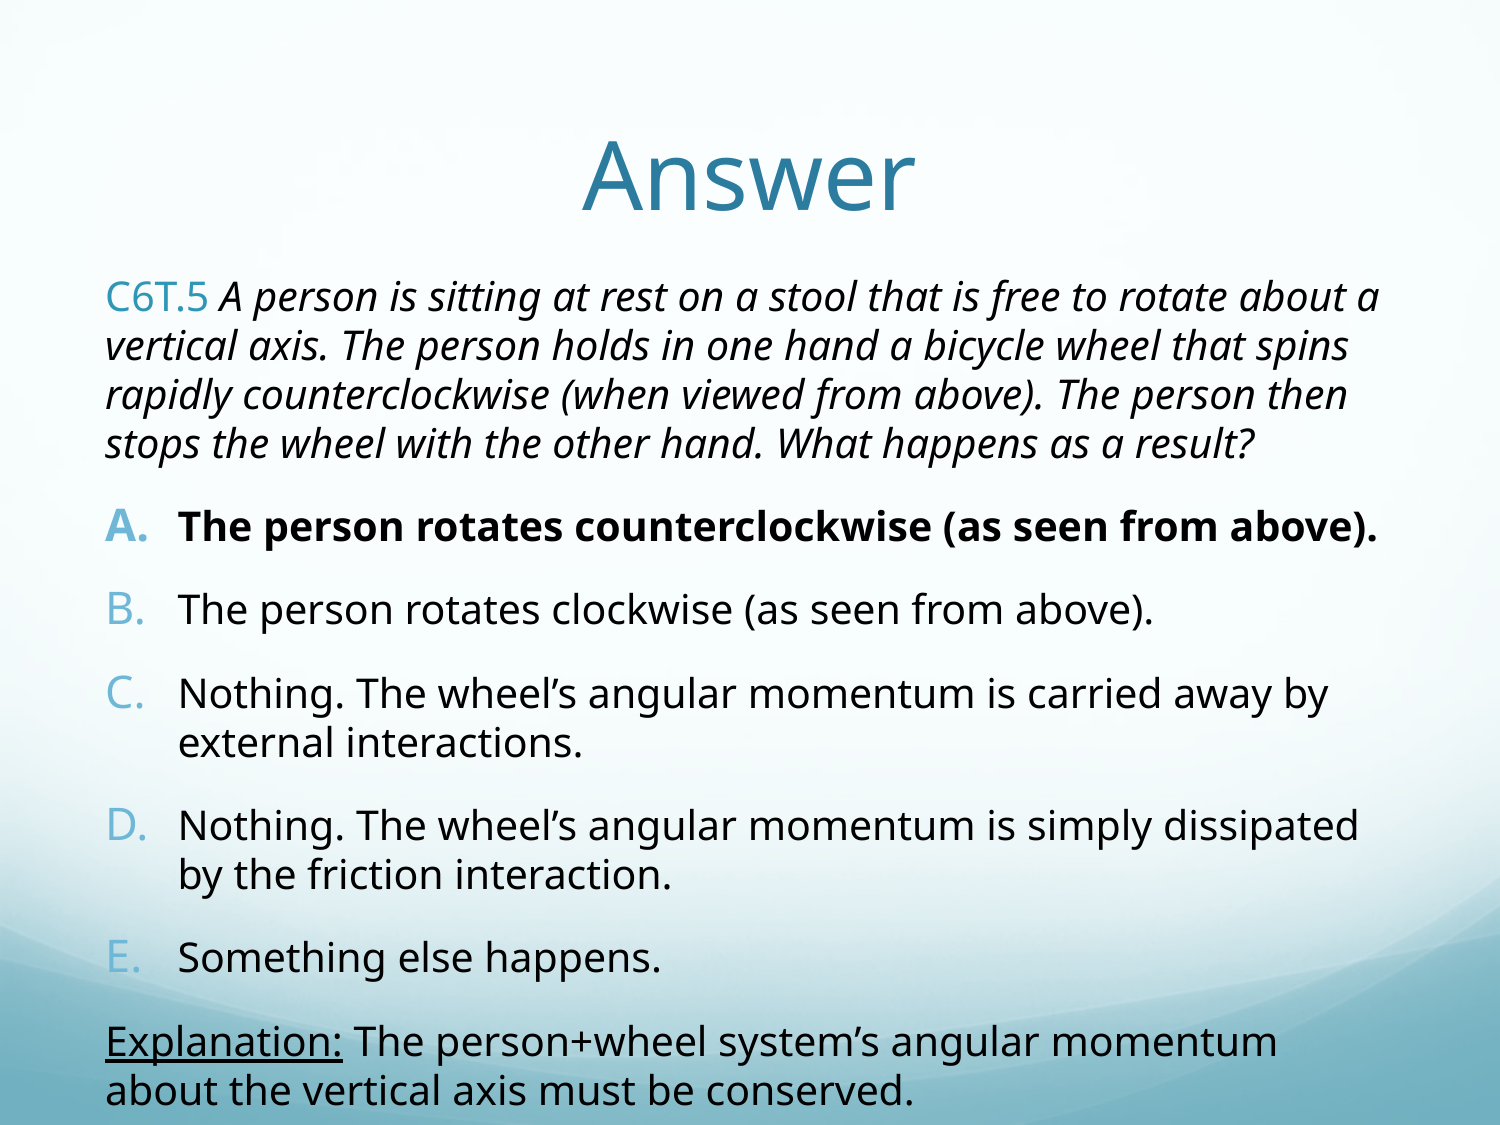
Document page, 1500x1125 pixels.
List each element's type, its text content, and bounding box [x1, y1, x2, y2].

list C6T.5 A person is sitting at rest on a stool that is free to rotate about a vertical axis. The person holds in one hand a bicycle wheel that spins rapidly counterclockwise (when viewed from above). The person then stops the wheel with the other hand. What happens as a result? The person rotates counterclockwise (as seen from above). The person rotates clockwise (as seen from above). Nothing. The wheel’s angular momentum is carried away by external interactions. Nothing. The wheel’s angular momentum is simply dissipated by the friction interaction. Something else happens. Explanation: The person+wheel system’s angular momentum about the vertical axis must be conserved. [90, 262, 1410, 1125]
title Answer [90, 17, 1410, 237]
